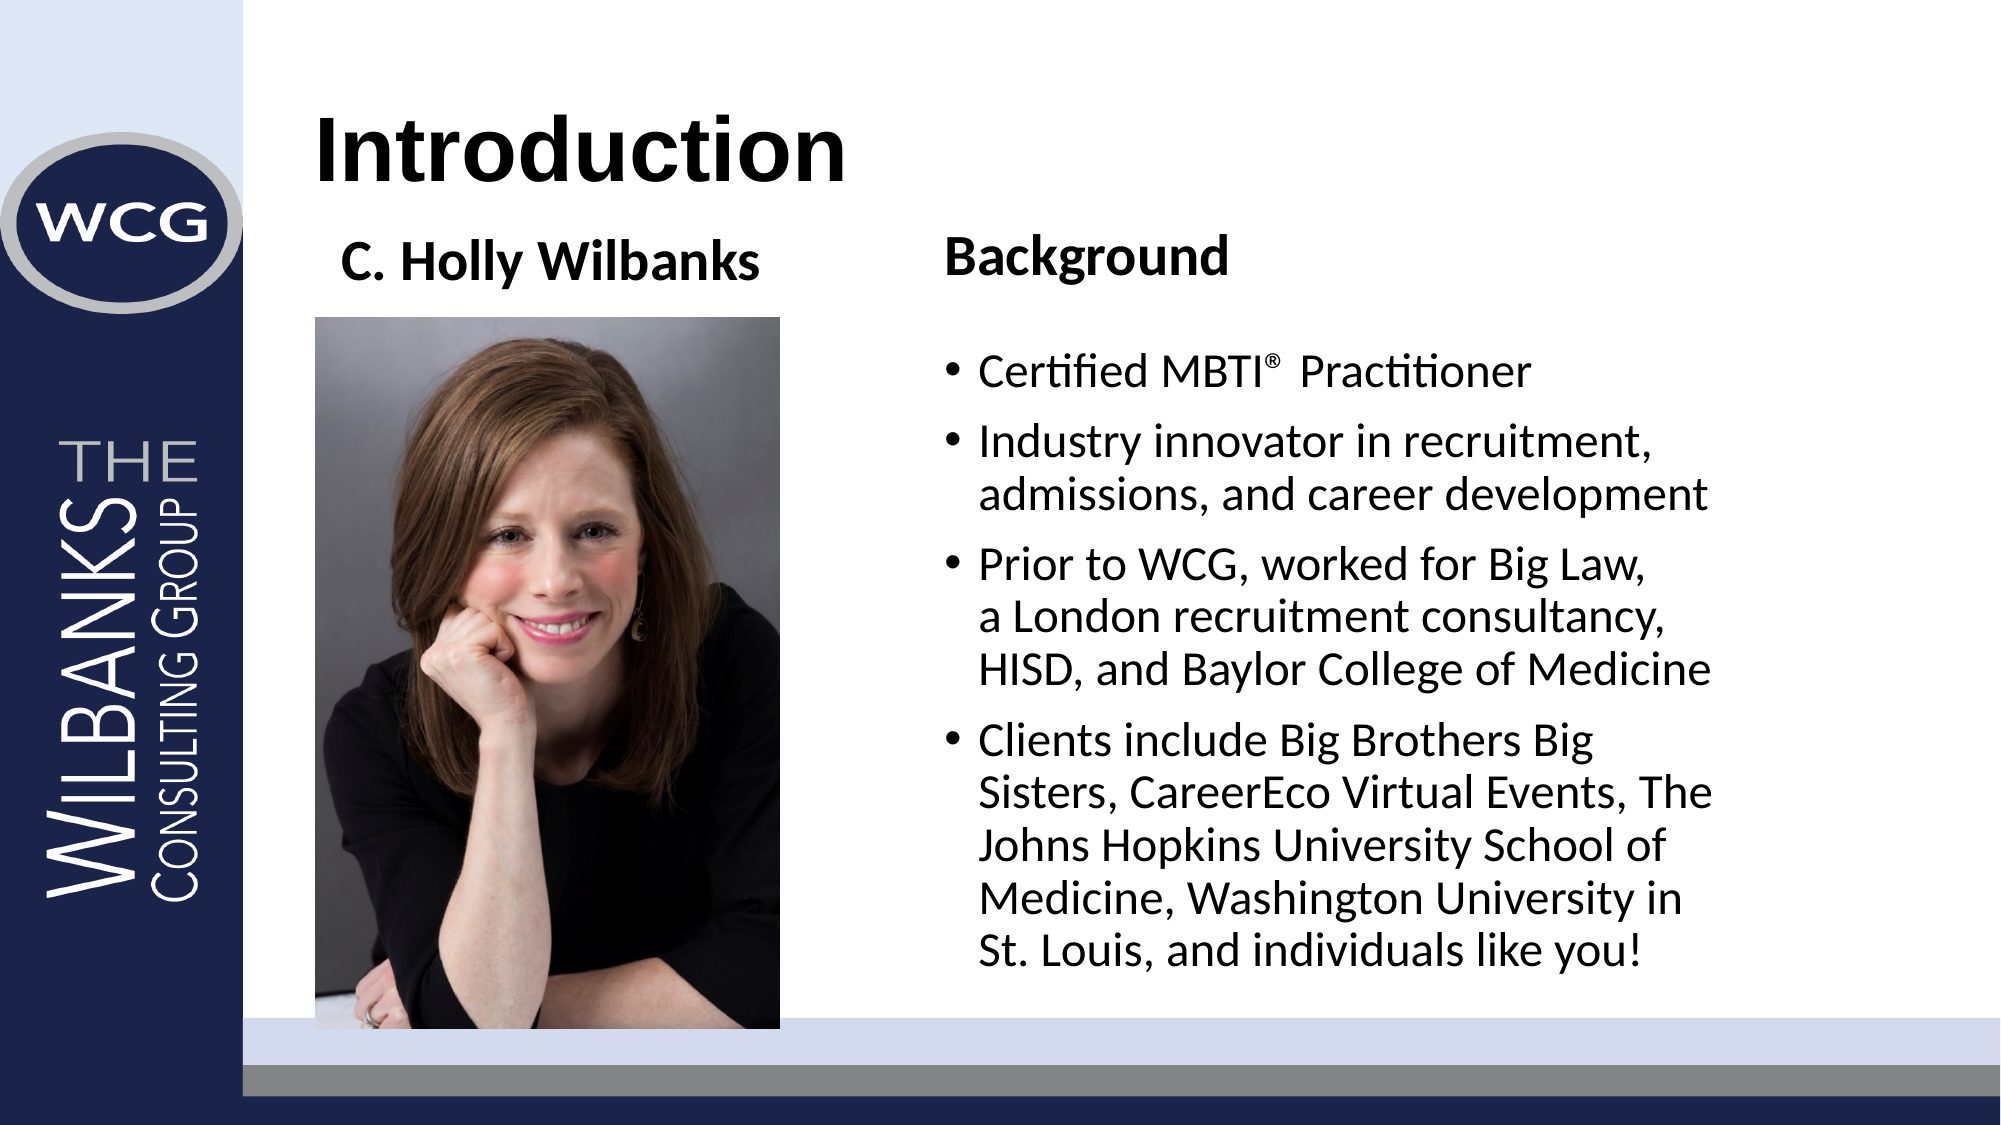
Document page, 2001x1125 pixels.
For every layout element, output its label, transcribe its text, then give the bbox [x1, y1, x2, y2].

text_box Introduction [299, 95, 1741, 234]
text_box Certified MBTI® Practitioner Industry innovator in recruitment, admissions, and career development Prior to WCG, worked for Big Law, a London recruitment consultancy, HISD, and Baylor College of Medicine Clients include Big Brothers Big Sisters, CareerEco Virtual Events, The Johns Hopkins University School of Medicine, Washington University in St. Louis, and individuals like you! [929, 337, 1757, 1069]
text_box C. Holly Wilbanks [315, 223, 776, 288]
text_box Background [929, 217, 1780, 293]
picture [0, 0, 2001, 1125]
